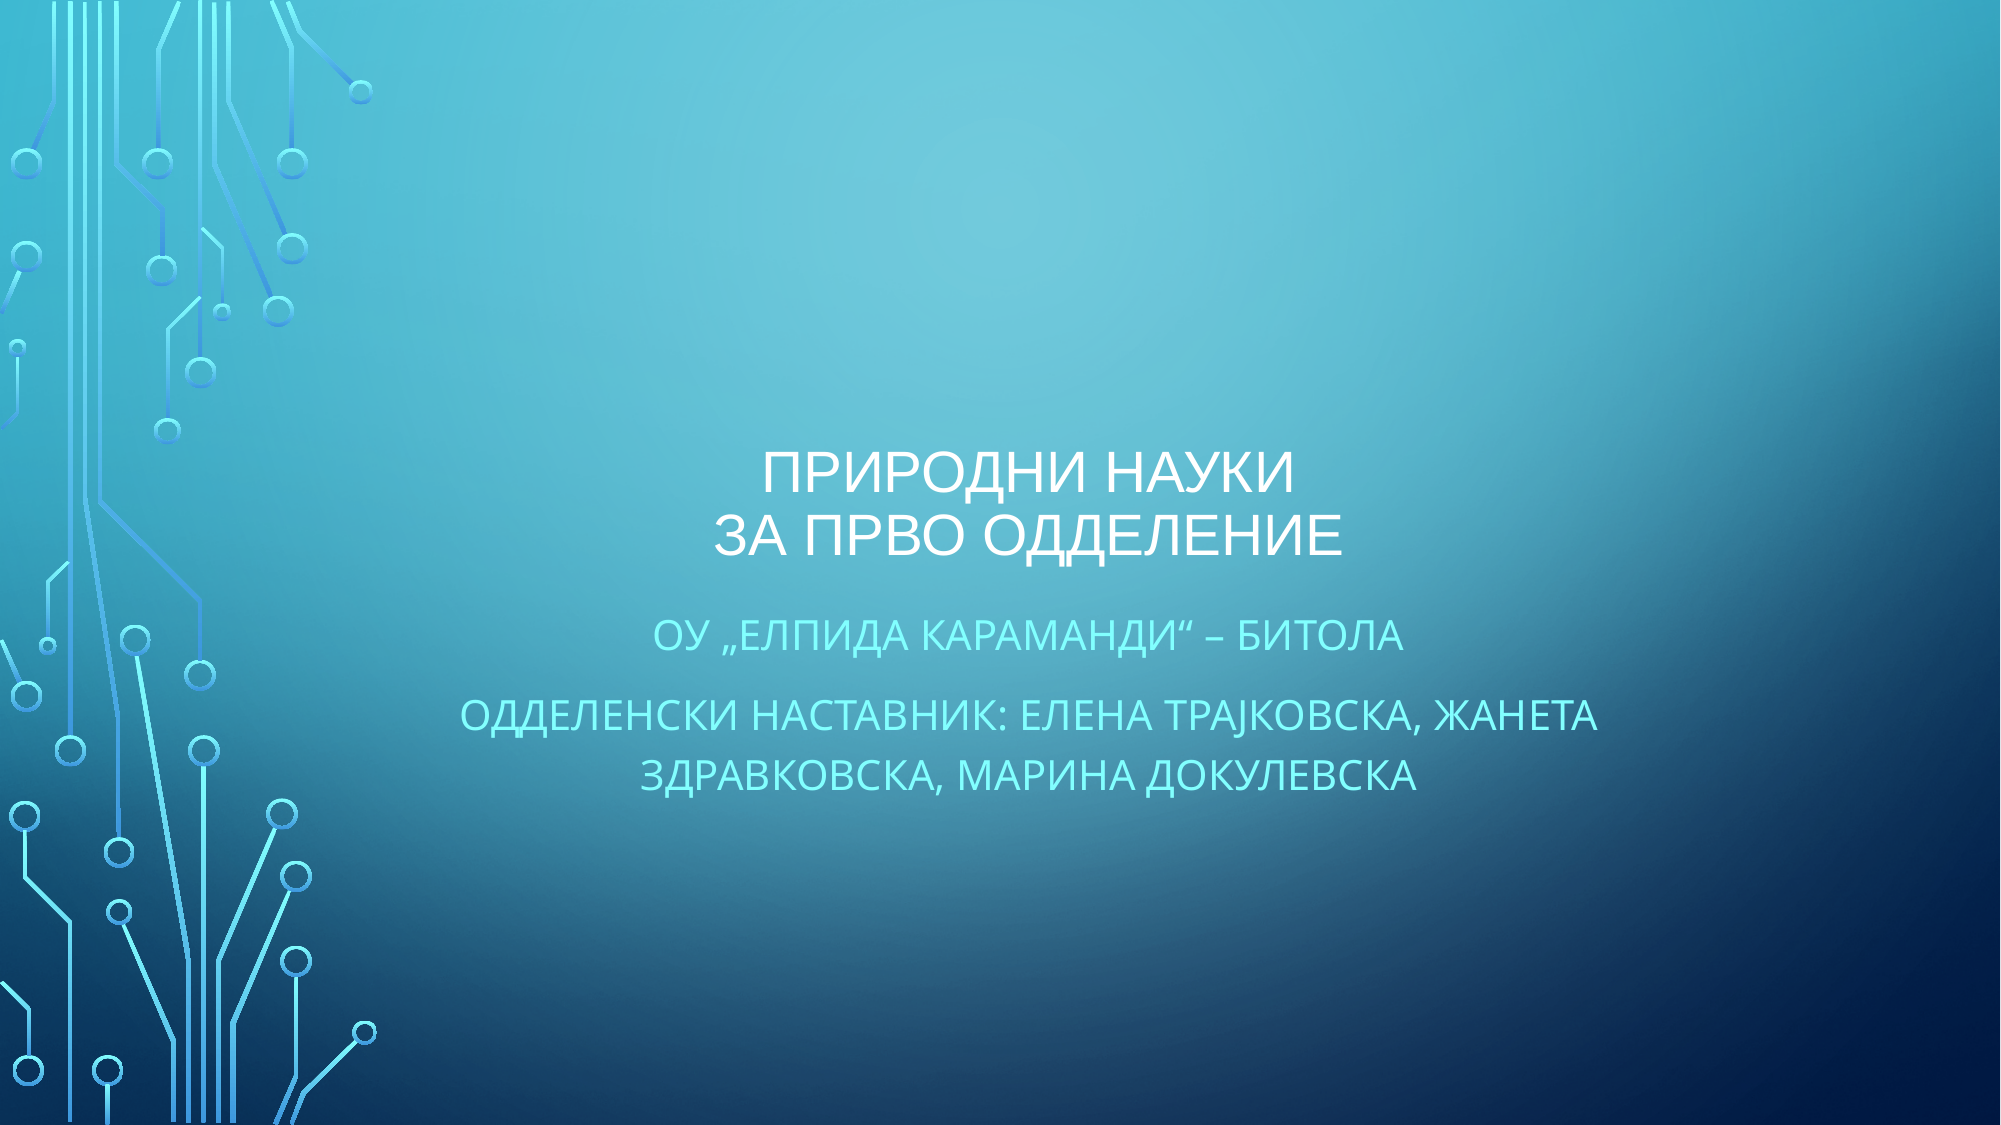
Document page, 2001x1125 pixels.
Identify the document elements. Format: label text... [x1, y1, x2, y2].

subtitle ОУ „Елпида караманди“ – битола Одделенски наставник: Елена Трајковска, Жанета здравковска, марина докулевска [307, 590, 1750, 863]
title Природни науки за прво одделение [307, 184, 1750, 576]
